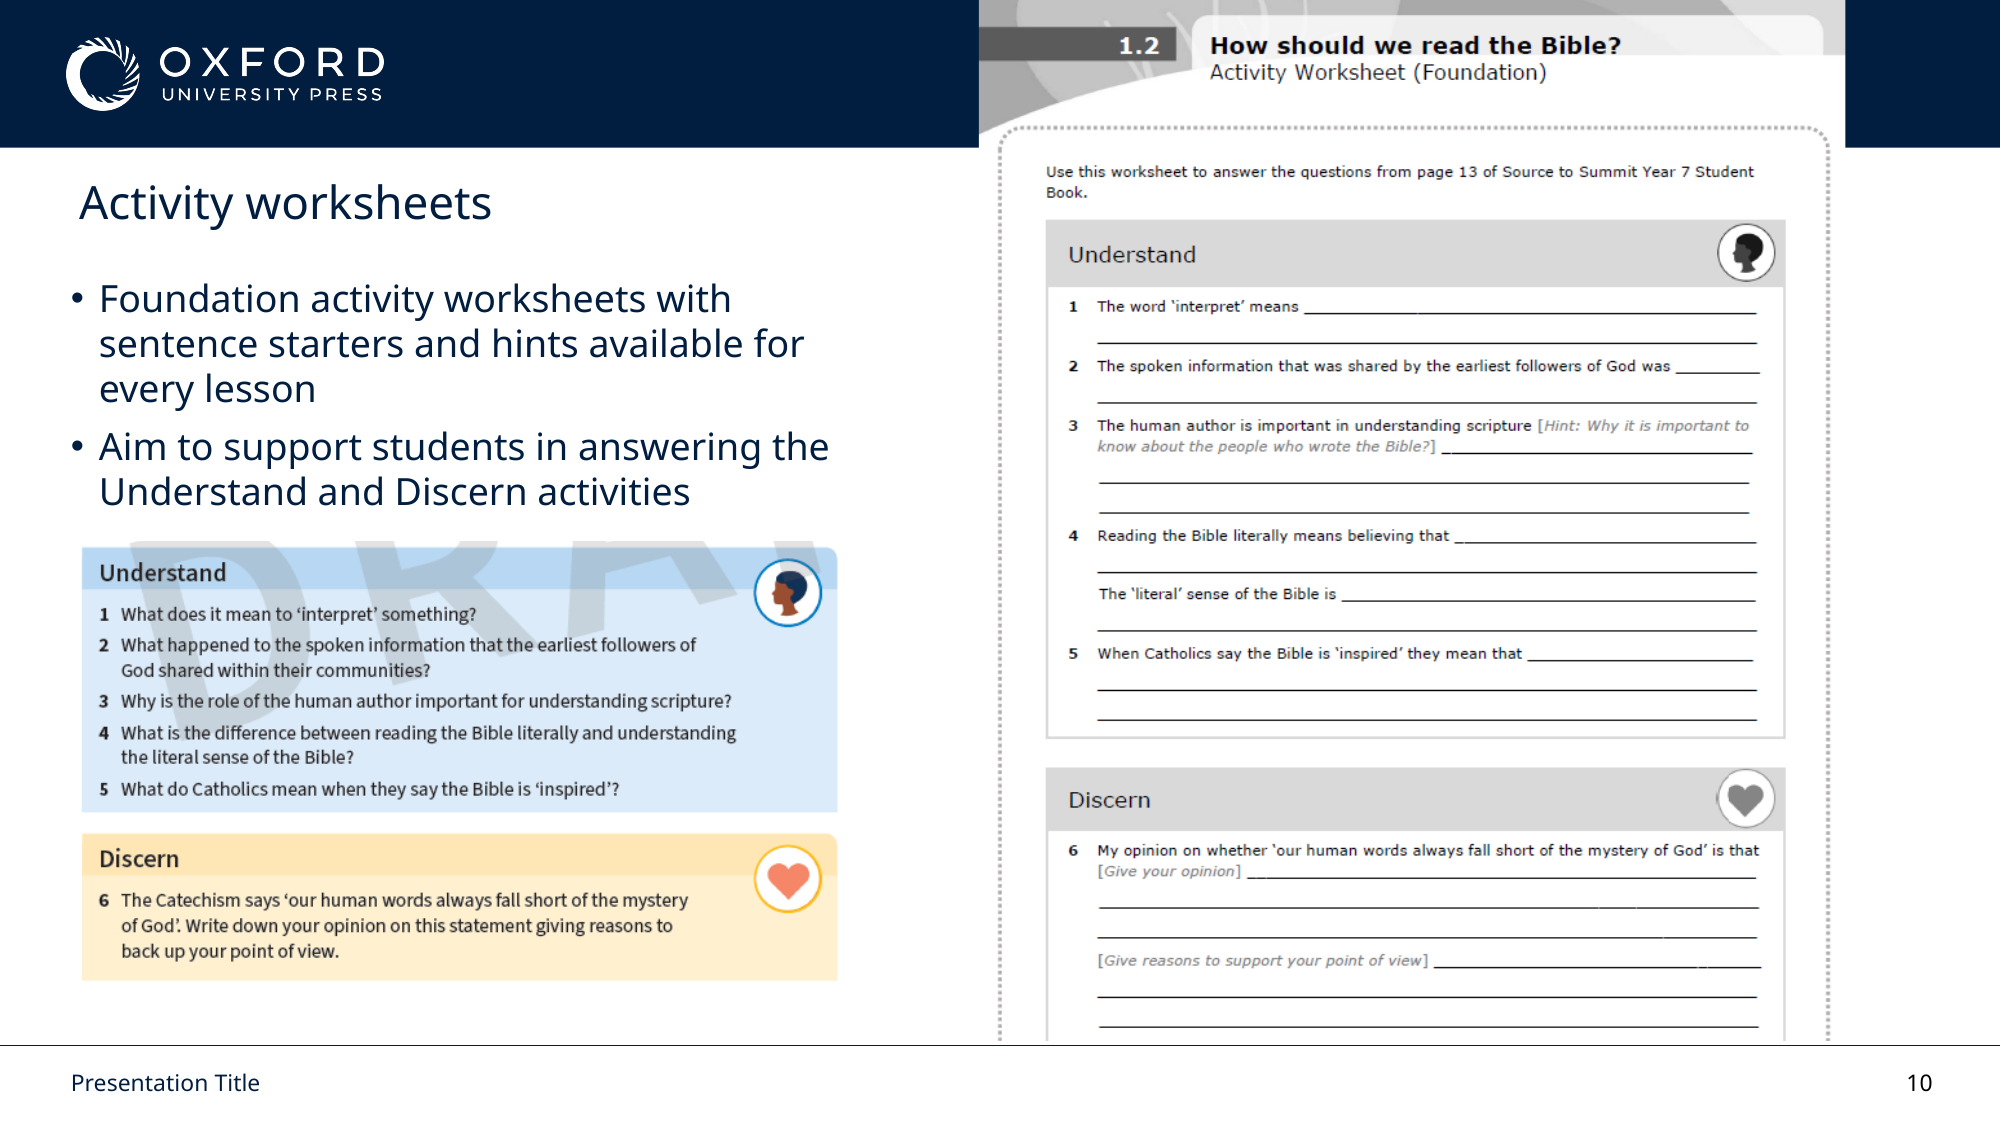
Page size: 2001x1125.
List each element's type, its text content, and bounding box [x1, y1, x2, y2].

footer Presentation Title [70, 1068, 843, 1105]
title Activity worksheets [79, 180, 920, 235]
picture [66, 37, 384, 111]
text_box Foundation activity worksheets with sentence starters and hints available for every lesson Aim to support students in answering the Understand and Discern activities [70, 275, 843, 596]
slide_number 10 [1854, 1068, 1933, 1099]
picture [978, 0, 1846, 1041]
picture [79, 541, 843, 986]
